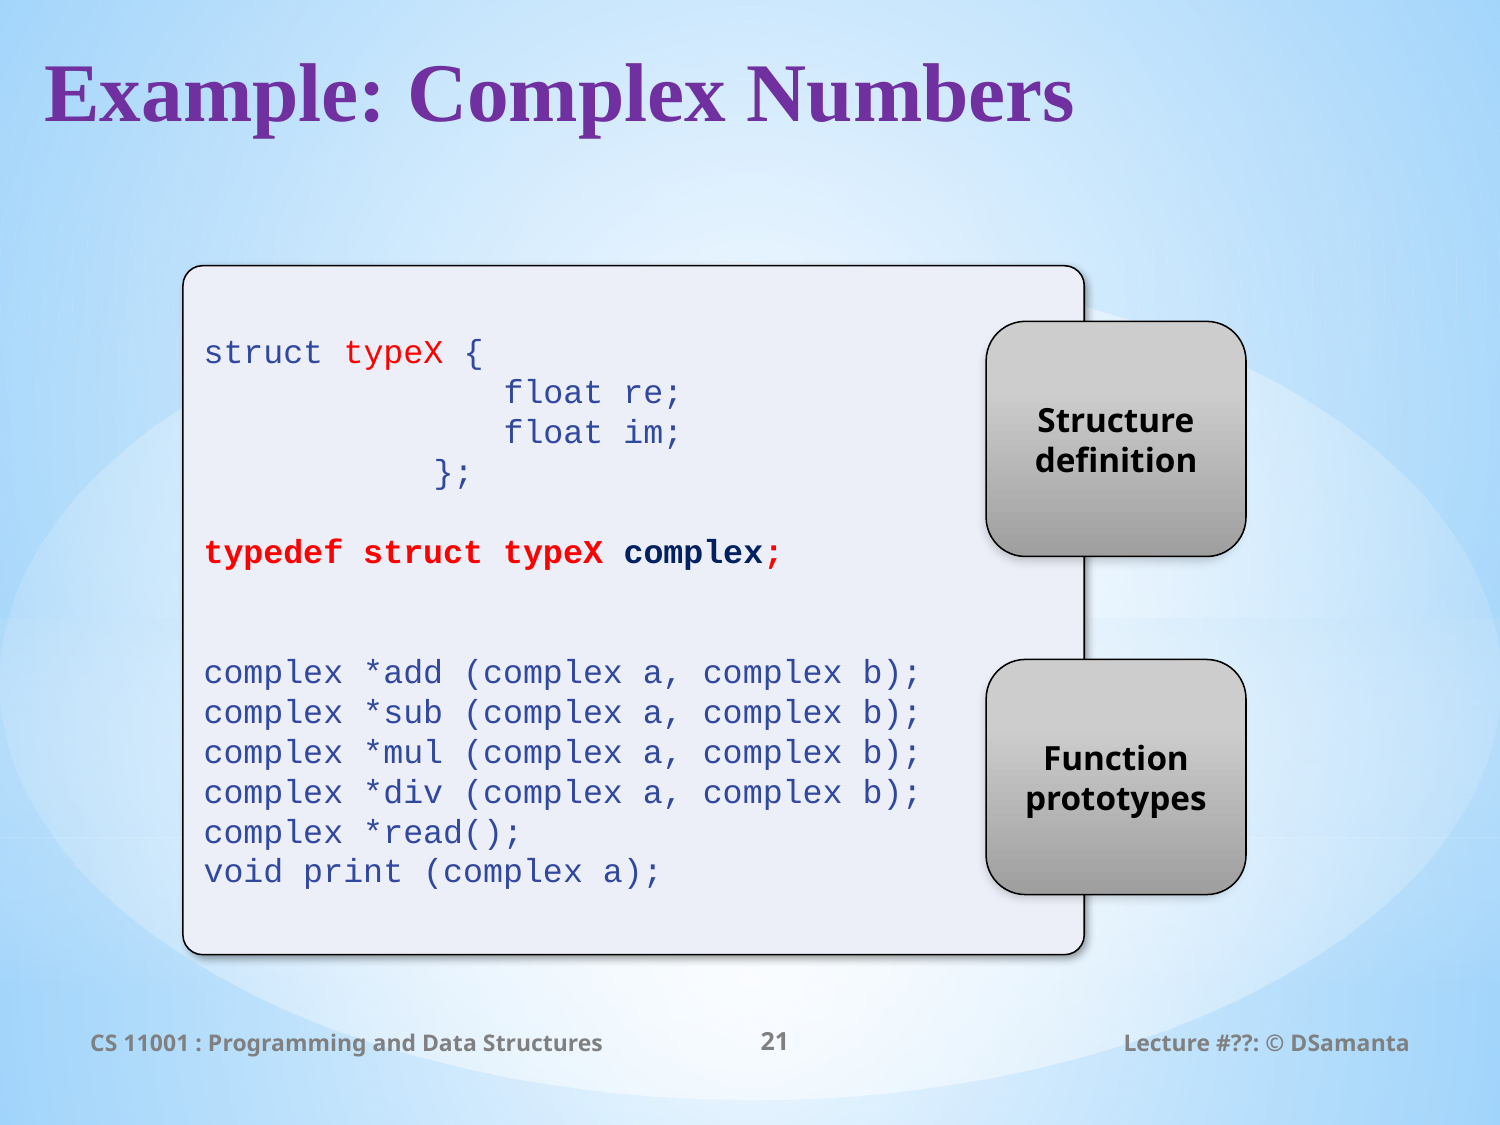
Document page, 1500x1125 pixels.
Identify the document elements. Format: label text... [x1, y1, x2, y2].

slide_number 21 [624, 1012, 925, 1073]
text_box Function prototypes [985, 658, 1247, 896]
text_box Structure definition [985, 320, 1247, 558]
slide_number Lecture #??: © DSamanta [1012, 1012, 1425, 1073]
title Example: Complex Numbers [29, 30, 1459, 219]
footer CS 11001 : Programming and Data Structures [75, 1012, 624, 1073]
text_box struct typeX { float re; float im; }; typedef struct typeX complex; complex *add (complex a, complex b); complex *sub (complex a, complex b); complex *mul (complex a, complex b); complex *div (complex a, complex b); complex *read(); void print (complex a); [182, 264, 1086, 956]
